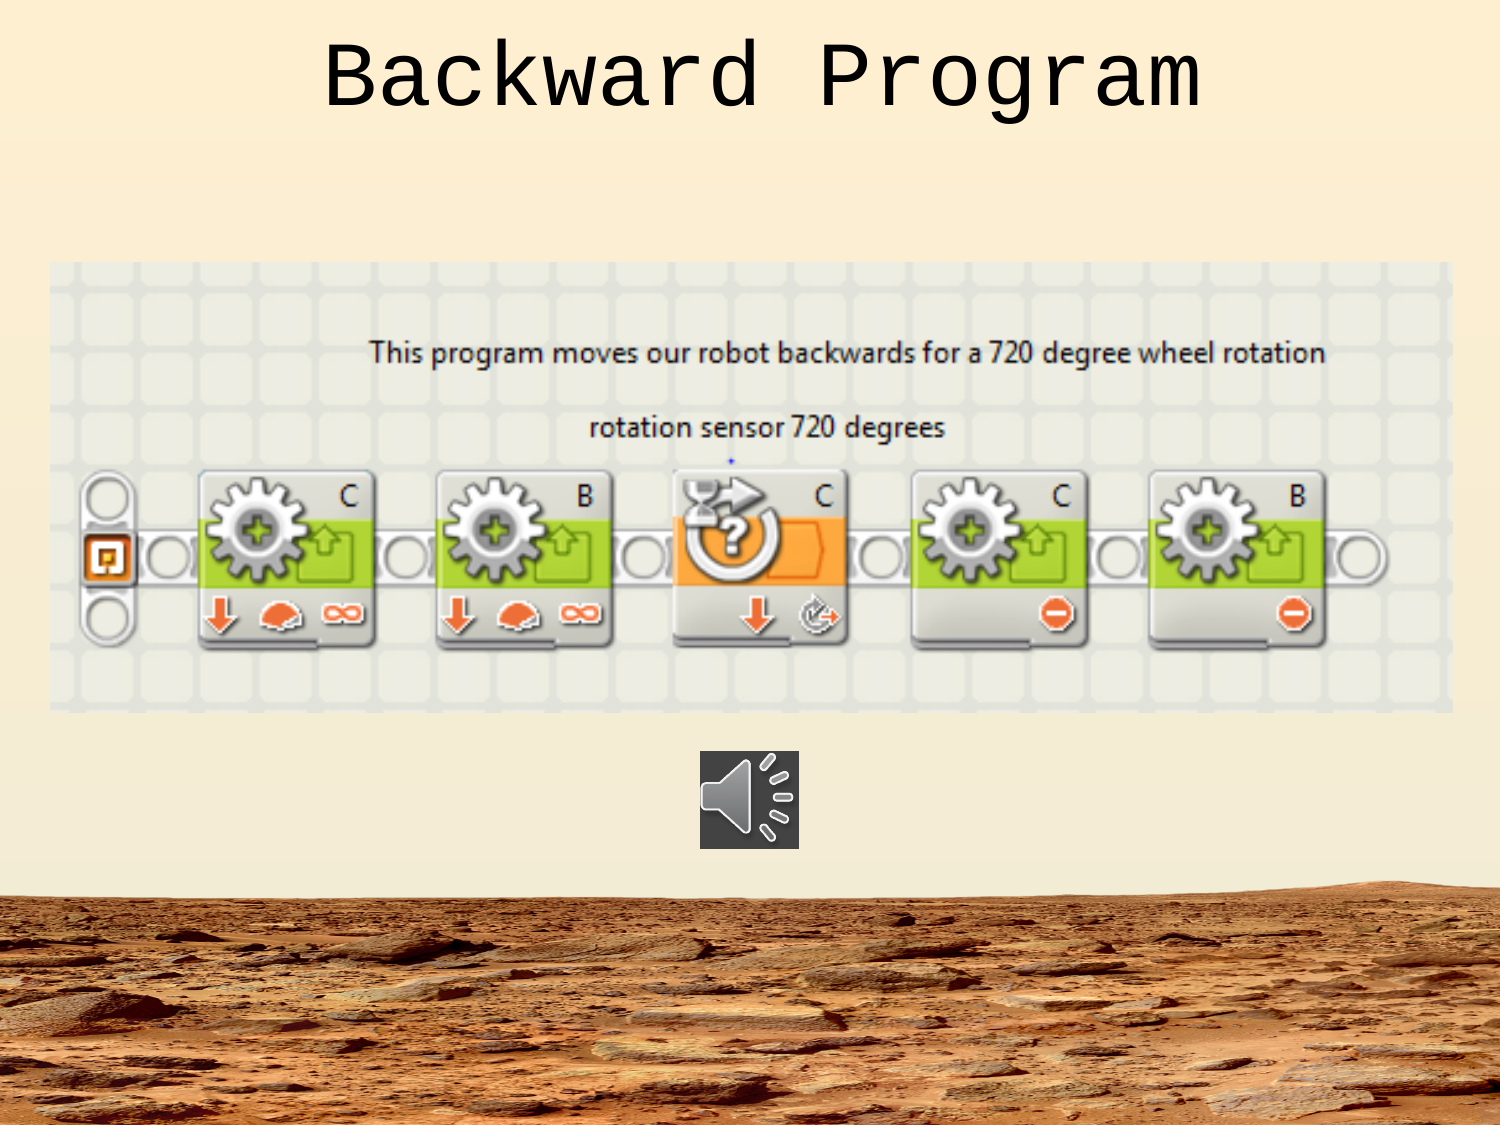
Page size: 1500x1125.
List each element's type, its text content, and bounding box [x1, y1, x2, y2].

title Backward Program [87, 0, 1438, 163]
picture [0, 749, 1500, 1125]
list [50, 262, 1453, 713]
